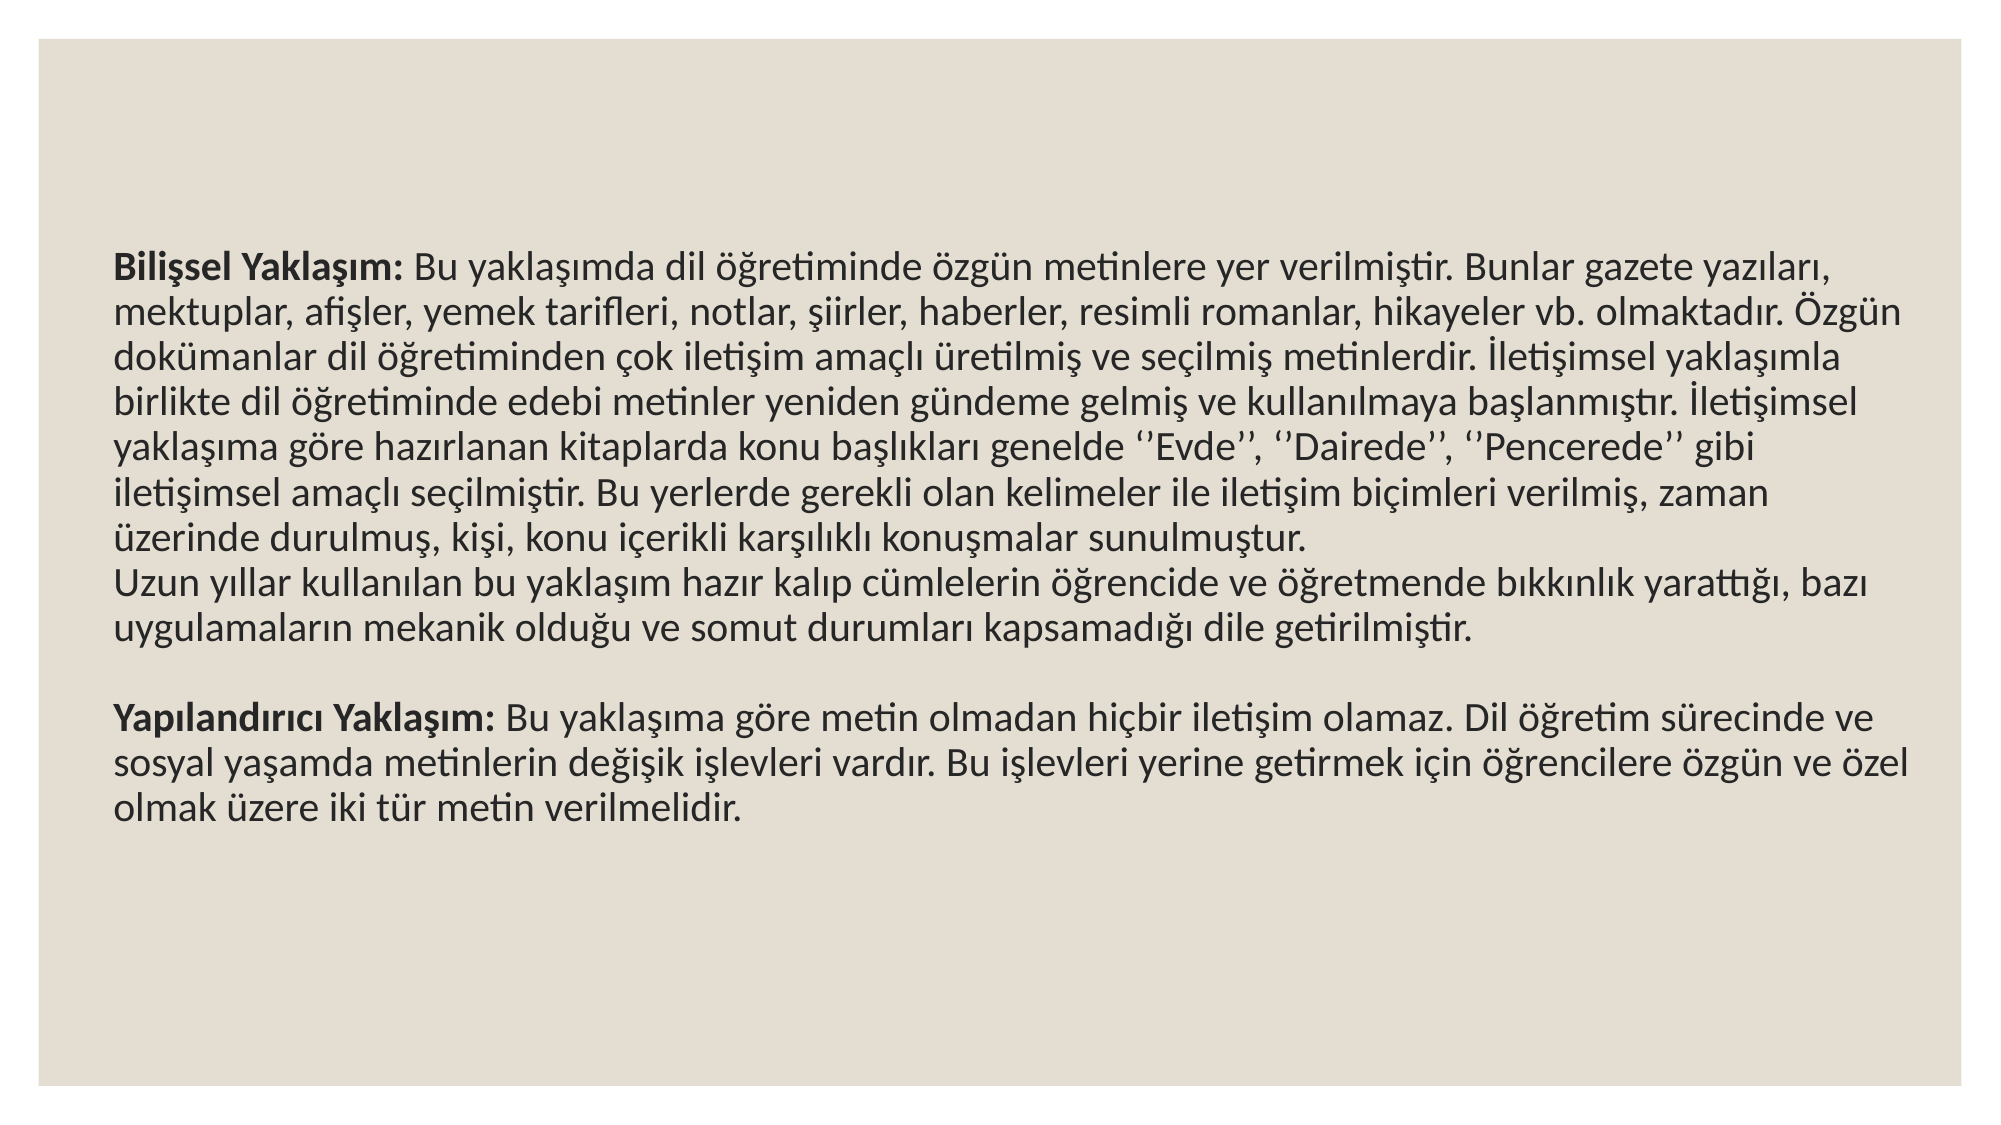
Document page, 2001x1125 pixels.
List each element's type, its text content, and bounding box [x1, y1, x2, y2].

title Bilişsel Yaklaşım: Bu yaklaşımda dil öğretiminde özgün metinlere yer verilmiştir. Bunlar gazete yazıları, mektuplar, afişler, yemek tarifleri, notlar, şiirler, haberler, resimli romanlar, hikayeler vb. olmaktadır. Özgün dokümanlar dil öğretiminden çok iletişim amaçlı üretilmiş ve seçilmiş metinlerdir. İletişimsel yaklaşımla birlikte dil öğretiminde edebi metinler yeniden gündeme gelmiş ve kullanılmaya başlanmıştır. İletişimsel yaklaşıma göre hazırlanan kitaplarda konu başlıkları genelde ‘’Evde’’, ‘’Dairede’’, ‘’Pencerede’’ gibi iletişimsel amaçlı seçilmiştir. Bu yerlerde gerekli olan kelimeler ile iletişim biçimleri verilmiş, zaman üzerinde durulmuş, kişi, konu içerikli karşılıklı konuşmalar sunulmuştur. Uzun yıllar kullanılan bu yaklaşım hazır kalıp cümlelerin öğrencide ve öğretmende bıkkınlık yarattığı, bazı uygulamaların mekanik olduğu ve somut durumları kapsamadığı dile getirilmiştir. Yapılandırıcı Yaklaşım: Bu yaklaşıma göre metin olmadan hiçbir iletişim olamaz. Dil öğretim sürecinde ve sosyal yaşamda metinlerin değişik işlevleri vardır. Bu işlevleri yerine getirmek için öğrencilere özgün ve özel olmak üzere iki tür metin verilmelidir. [98, 157, 1940, 918]
